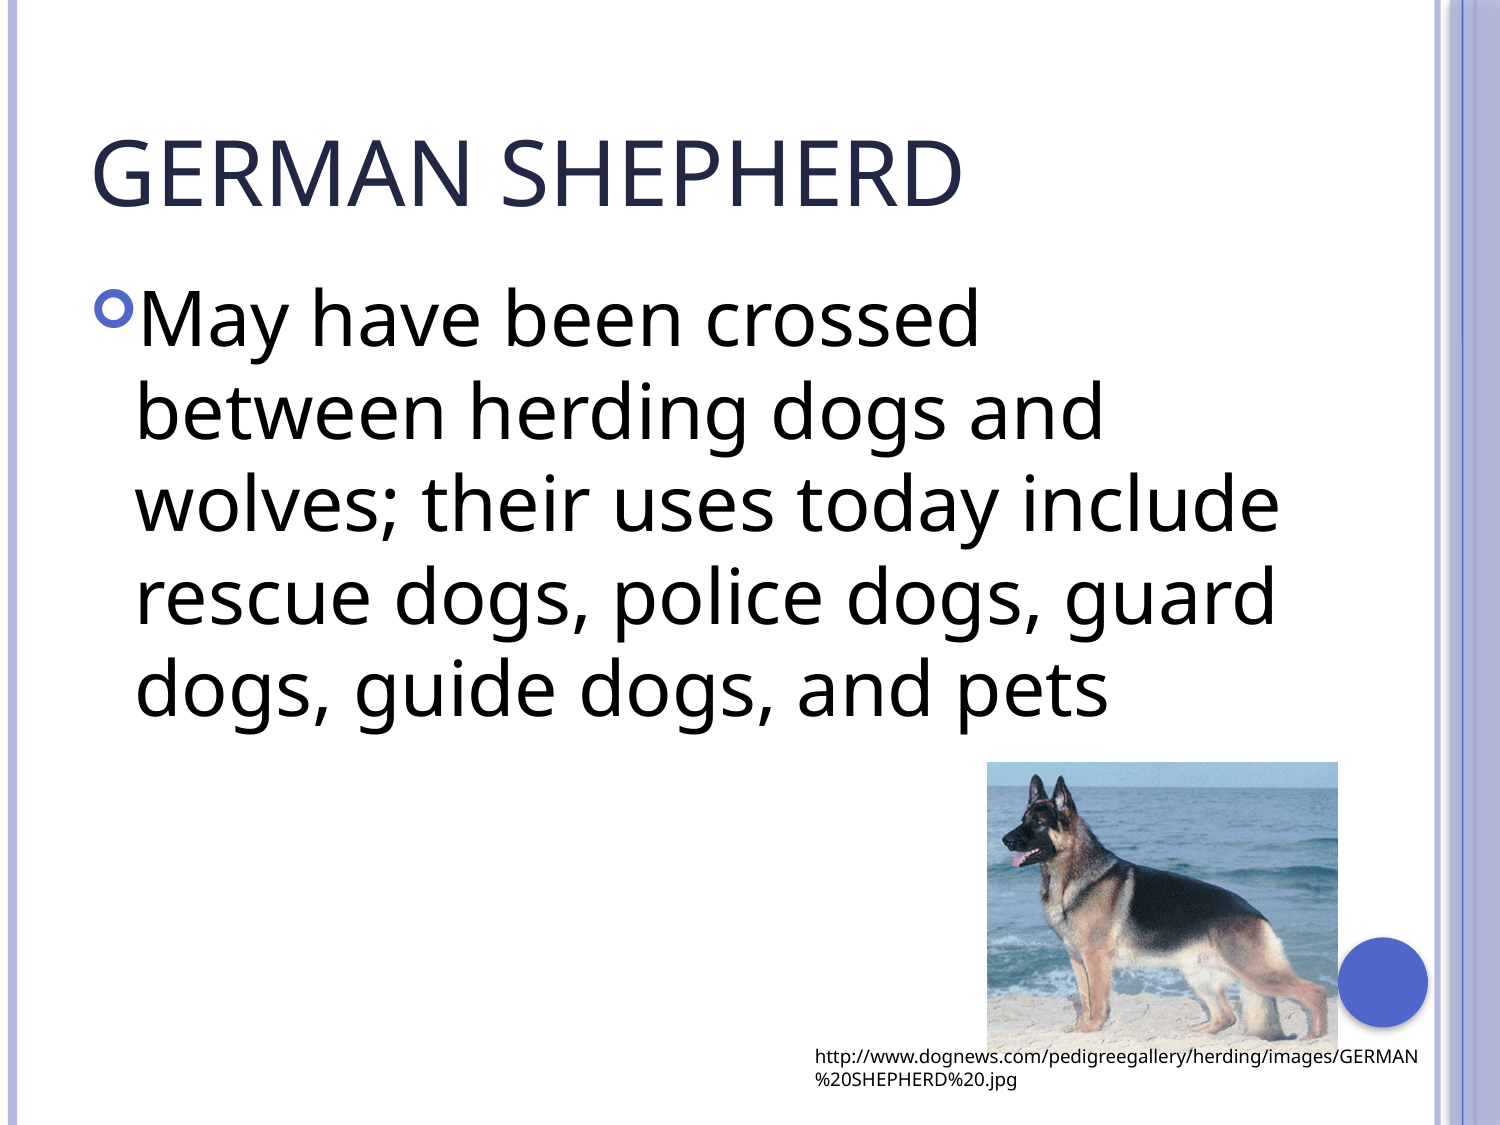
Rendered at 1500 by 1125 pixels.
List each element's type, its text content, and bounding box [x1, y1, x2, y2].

text_box http://www.dognews.com/pedigreegallery/herding/images/GERMAN%20SHEPHERD%20.jpg [800, 1037, 1500, 1098]
list May have been crossed between herding dogs and wolves; their uses today include rescue dogs, police dogs, guard dogs, guide dogs, and pets [75, 262, 1300, 1062]
title German Shepherd [75, 45, 1300, 233]
picture [986, 761, 1339, 1055]
